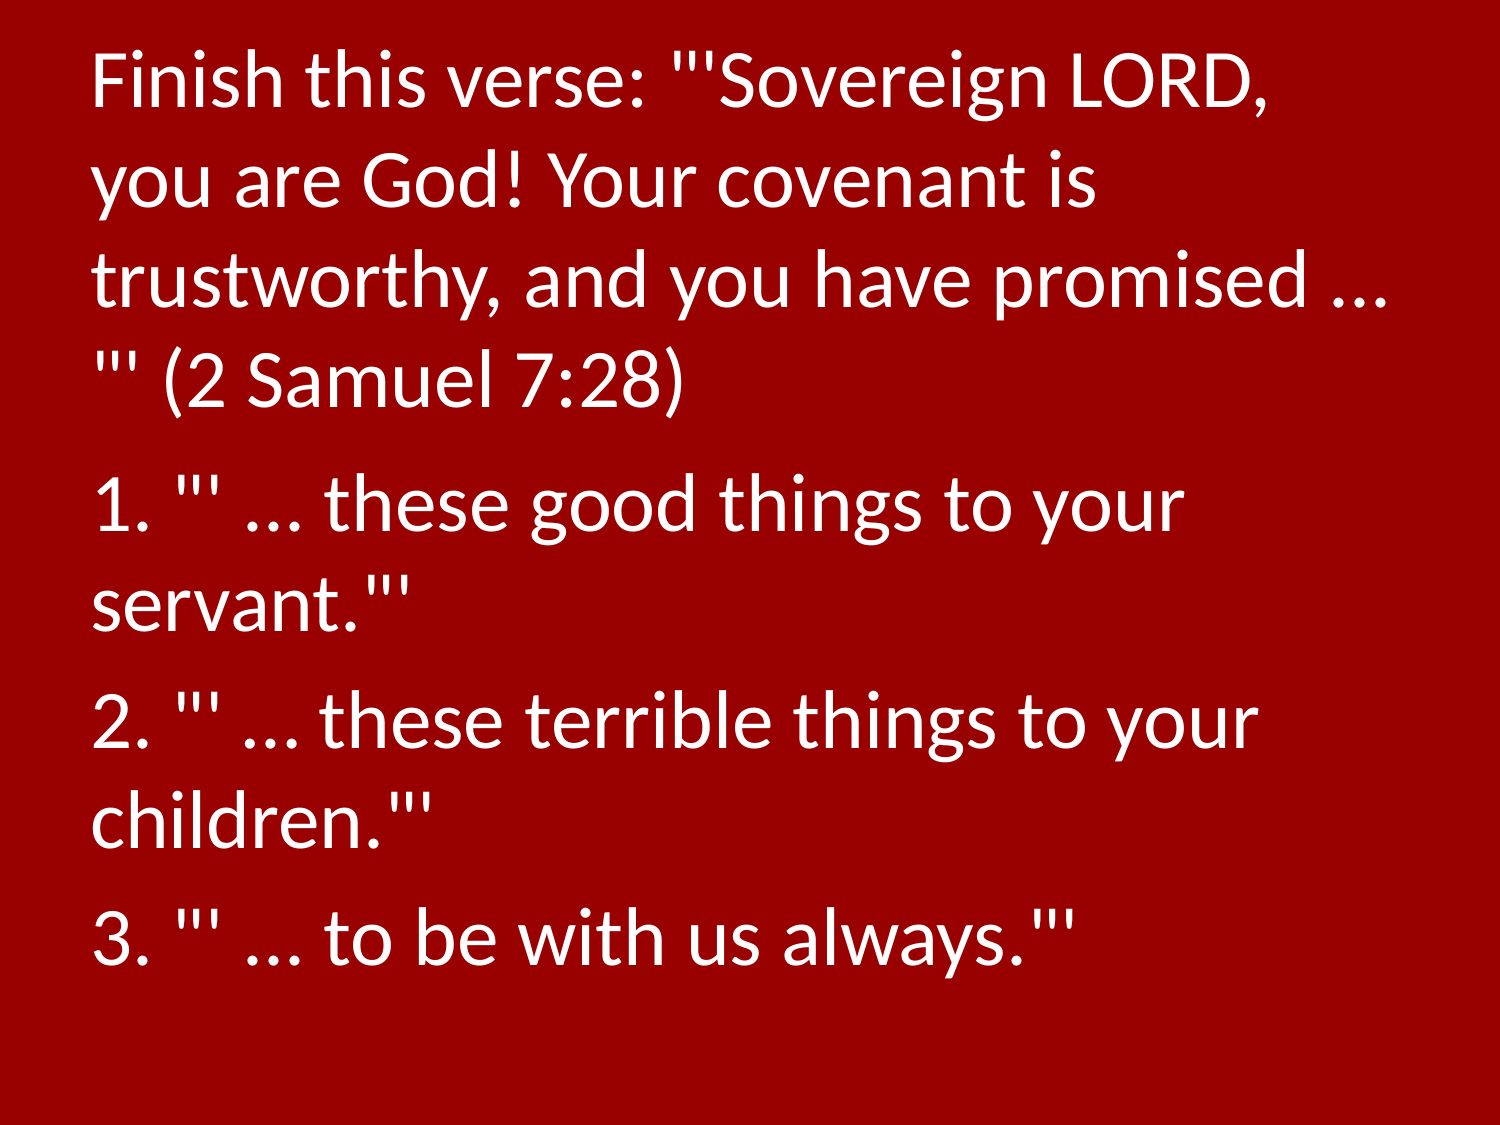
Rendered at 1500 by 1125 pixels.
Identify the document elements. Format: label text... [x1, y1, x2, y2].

list 1. "' ... these good things to your servant."' 2. "' … these terrible things to your children."' 3. "' ... to be with us always."' [75, 441, 1425, 1057]
title Finish this verse: "'Sovereign LORD, you are God! Your covenant is trustworthy, and you have promised ... "' (2 Samuel 7:28) [75, 45, 1425, 403]
